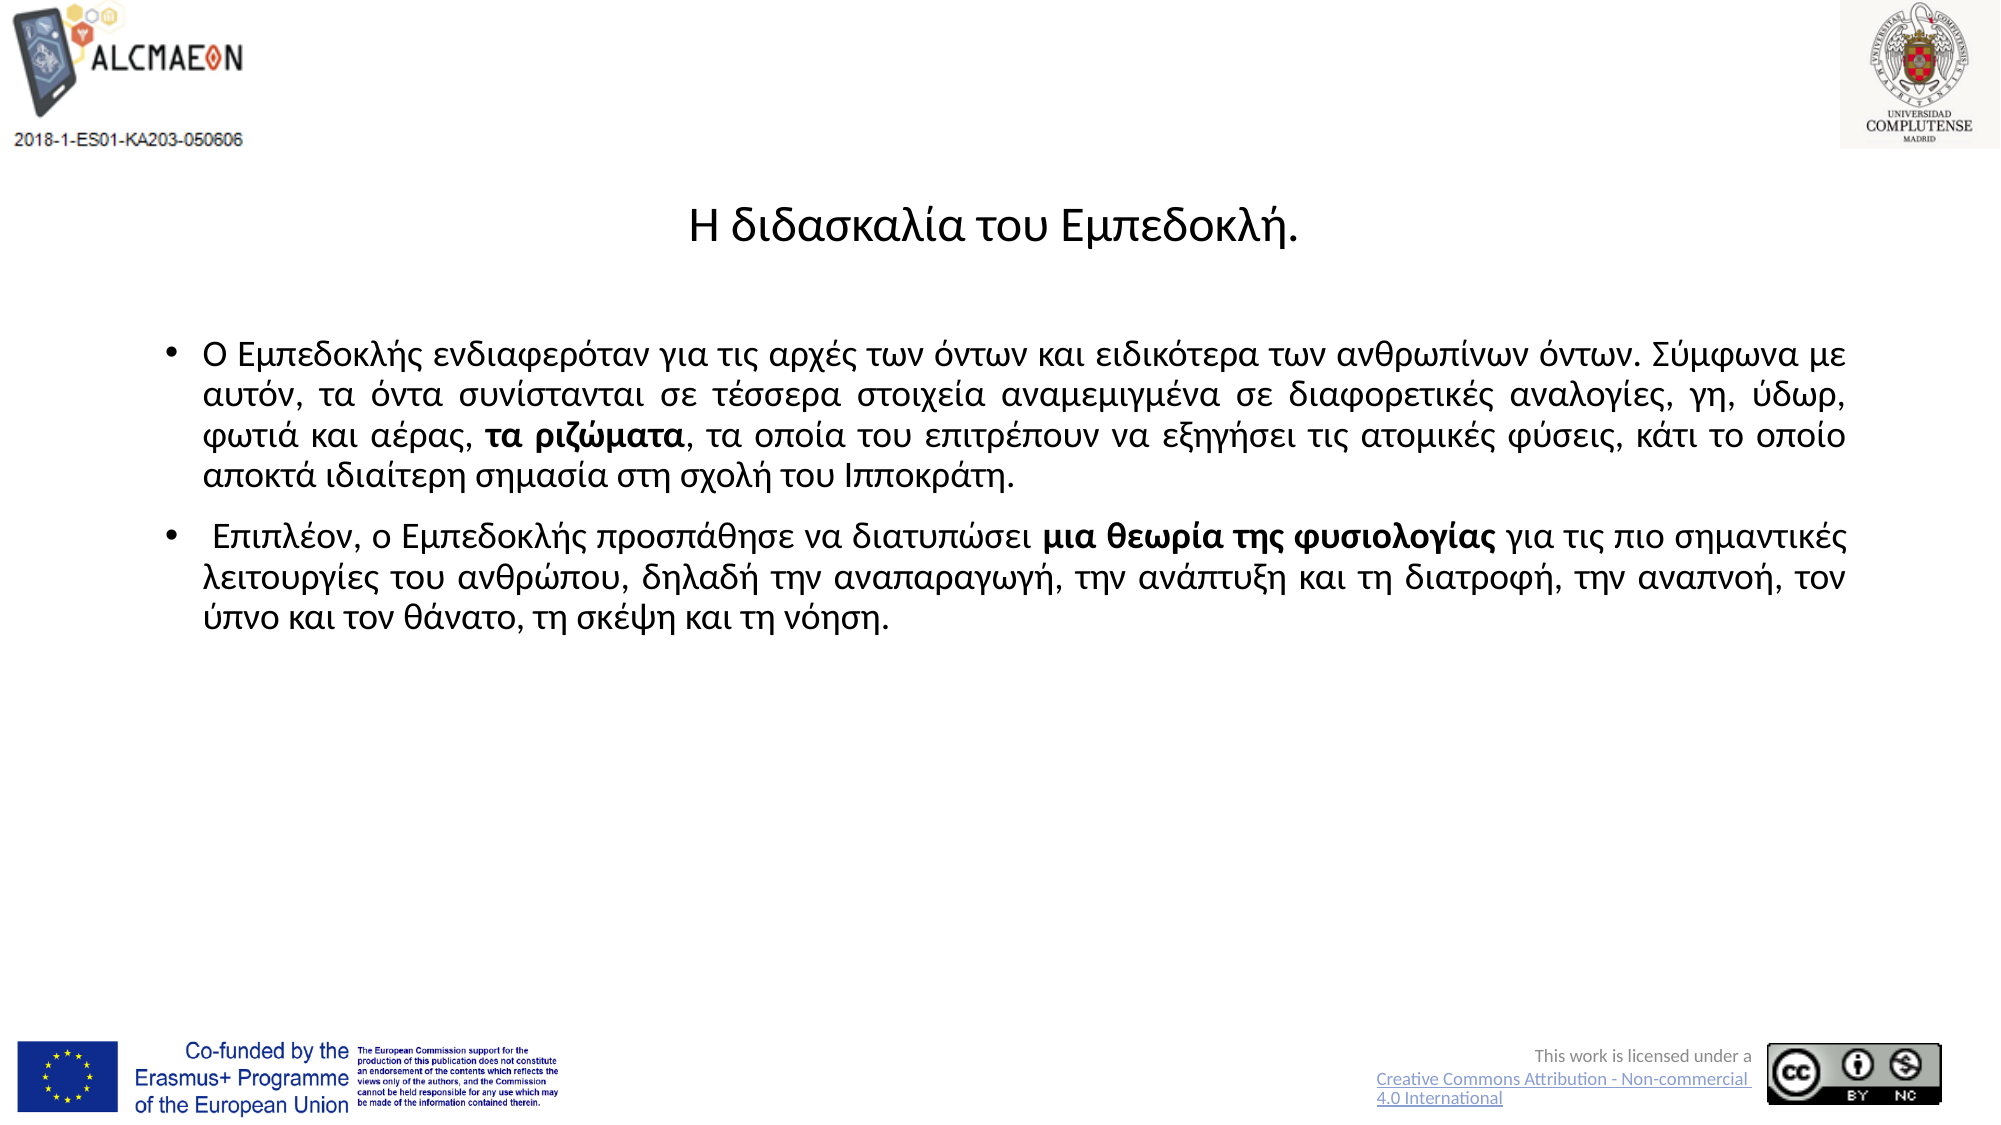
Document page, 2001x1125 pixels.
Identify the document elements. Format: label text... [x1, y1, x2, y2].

picture [0, 0, 256, 161]
picture [1840, 0, 2000, 149]
picture [13, 1023, 565, 1118]
list Ο Εμπεδοκλής ενδιαφερόταν για τις αρχές των όντων και ειδικότερα των ανθρωπίνων όντων. Σύμφωνα με αυτόν, τα όντα συνίστανται σε τέσσερα στοιχεία αναμεμιγμένα σε διαφορετικές αναλογίες, γη, ύδωρ, φωτιά και αέρας, τα ριζώματα, τα οποία του επιτρέπουν να εξηγήσει τις ατομικές φύσεις, κάτι το οποίο αποκτά ιδιαίτερη σημασία στη σχολή του Ιπποκράτη. Επιπλέον, ο Εμπεδοκλής προσπάθησε να διατυπώσει μια θεωρία της φυσιολογίας για τις πιο σημαντικές λειτουργίες του ανθρώπου, δηλαδή την αναπαραγωγή, την ανάπτυξη και τη διατροφή, την αναπνοή, τον ύπνο και τον θάνατο, τη σκέψη και τη νόηση. [150, 326, 1863, 669]
title Η διδασκαλία του Εμπεδοκλή. [137, 172, 1863, 278]
picture [1767, 1043, 1942, 1105]
